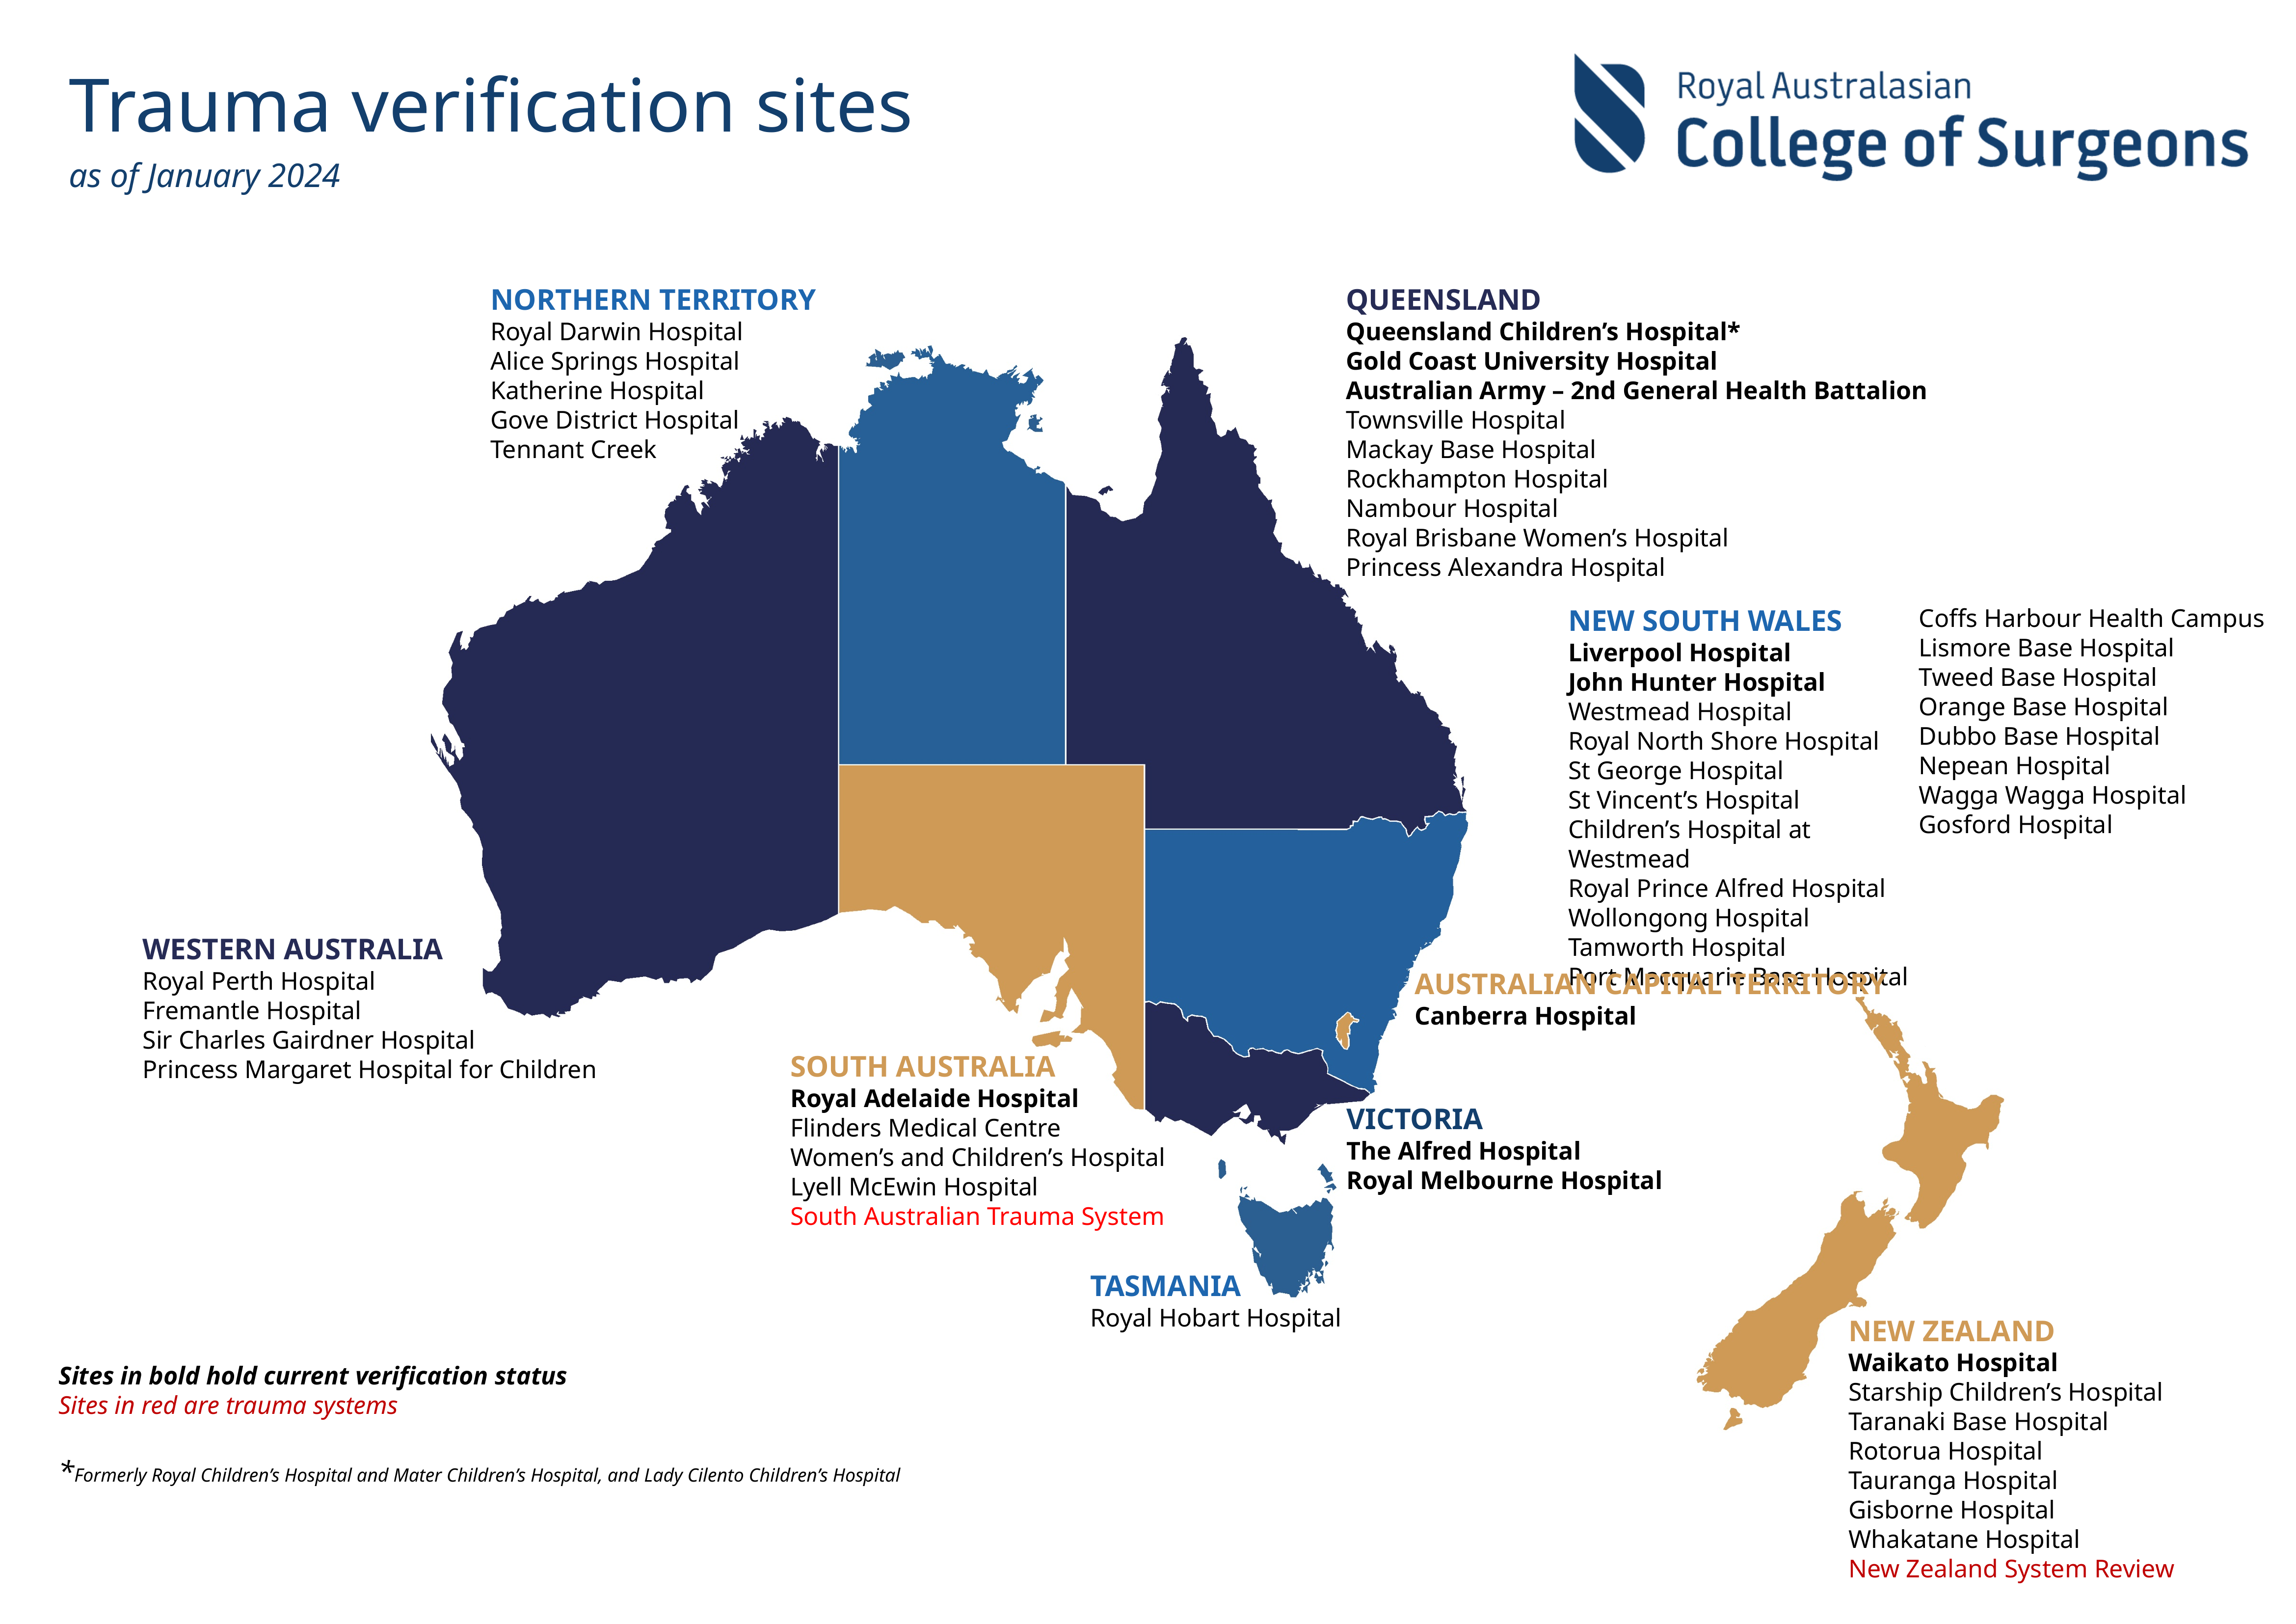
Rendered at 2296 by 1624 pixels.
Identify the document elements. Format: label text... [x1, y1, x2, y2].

text_box NORTHERN TERRITORY Royal Darwin Hospital Alice Springs Hospital Katherine Hospital Gove District Hospital Tennant Creek [482, 273, 869, 293]
text_box Trauma verification sites as of January 2024 [61, 50, 1126, 202]
text_box QUEENSLAND Queensland Children’s Hospital* Gold Coast University Hospital Australian Army – 2nd General Health Battalion Townsville Hospital Mackay Base Hospital Rockhampton Hospital Nambour Hospital Royal Brisbane Women’s Hospital Princess Alexandra Hospital [1338, 273, 2091, 293]
text_box NEW SOUTH WALES Liverpool Hospital John Hunter Hospital Westmead Hospital Royal North Shore Hospital St George Hospital St Vincent’s Hospital Children’s Hospital at Westmead Royal Prince Alfred Hospital Wollongong Hospital Tamworth Hospital Port Macquarie Base Hospital Coffs Harbour Health Campus Lismore Base Hospital Tweed Base Hospital Orange Base Hospital Dubbo Base Hospital Nepean Hospital Wagga Wagga Hospital Gosford Hospital [2158, 595, 2277, 1024]
picture [386, 293, 2158, 1474]
picture [1560, 33, 2263, 213]
text_box WESTERN AUSTRALIA Royal Perth Hospital Fremantle Hospital Sir Charles Gairdner Hospital Princess Margaret Hospital for Children [134, 923, 386, 1091]
text_box NEW ZEALAND Waikato Hospital Starship Children’s Hospital Taranaki Base Hospital Rotorua Hospital Tauranga Hospital Gisborne Hospital Whakatane Hospital New Zealand System Review [1841, 1305, 2296, 1620]
text_box Sites in bold hold current verification status Sites in red are trauma systems *Formerly Royal Children’s Hospital and Mater Children’s Hospital, and Lady Cilento Children’s Hospital [51, 1352, 1399, 1496]
